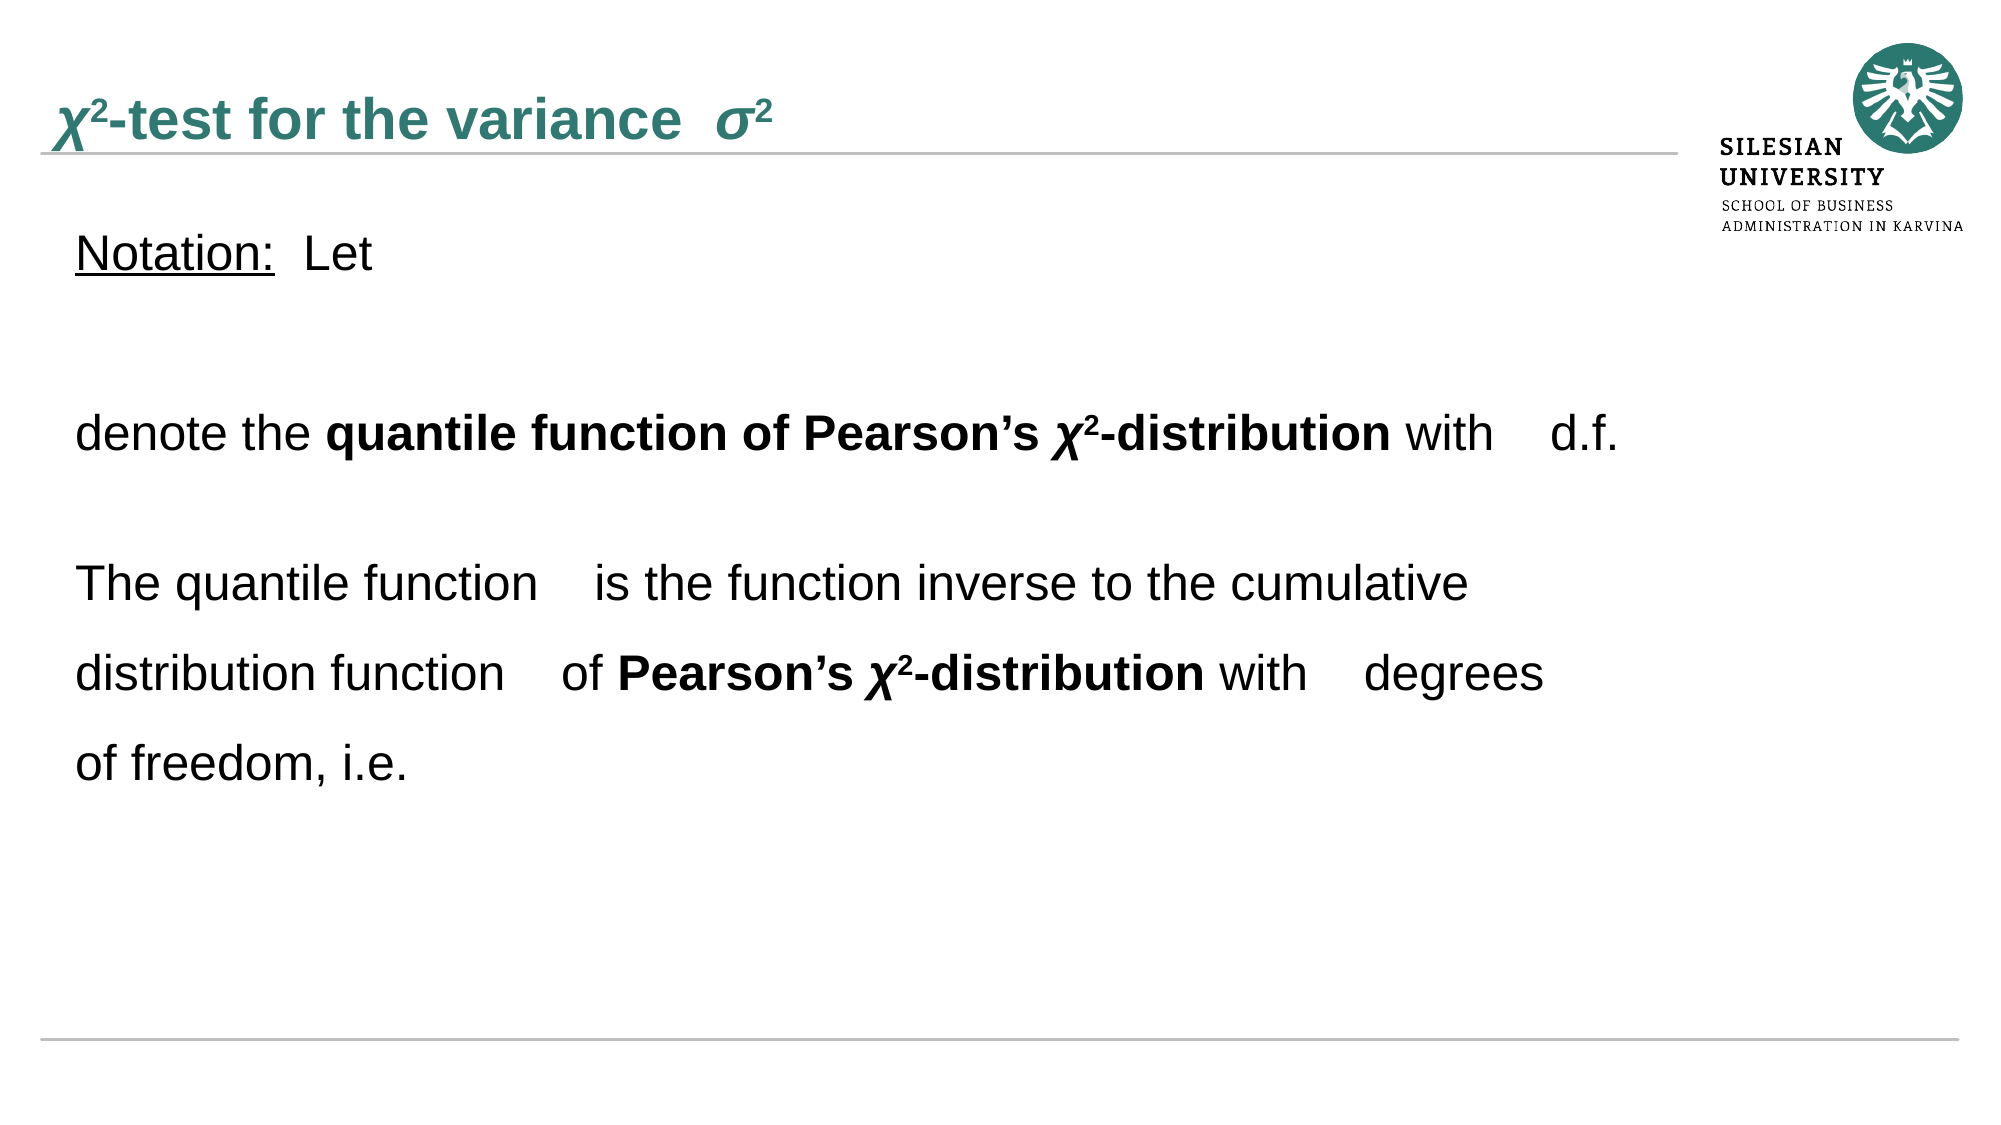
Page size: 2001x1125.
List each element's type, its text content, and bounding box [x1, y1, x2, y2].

picture [1720, 43, 1963, 231]
title χ2-test for the variance σ2 [41, 73, 1636, 150]
